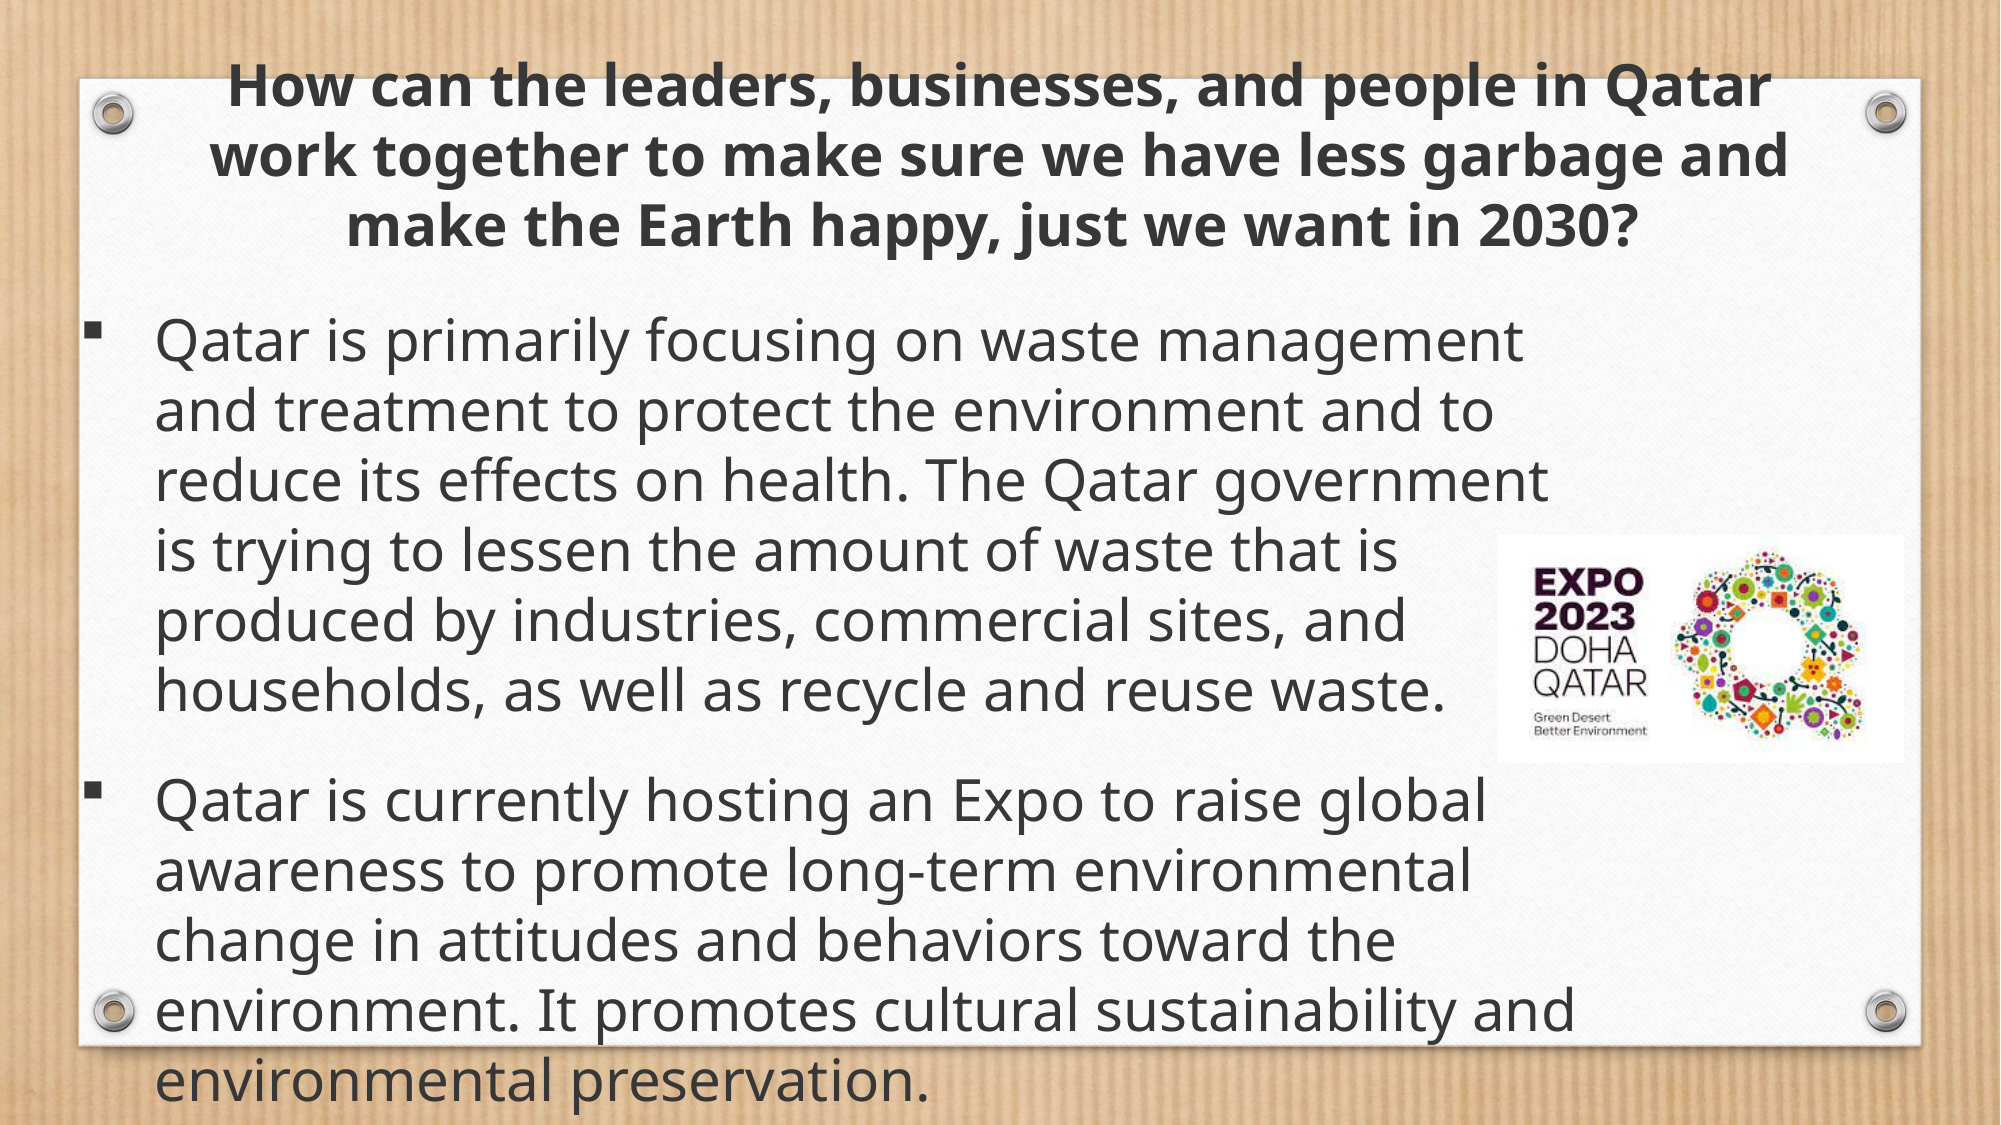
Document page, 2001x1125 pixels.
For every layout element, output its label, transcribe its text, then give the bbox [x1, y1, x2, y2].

picture [0, 0, 2001, 1125]
text_box How can the leaders, businesses, and people in Qatar work together to make sure we have less garbage and make the Earth happy, just we want in 2030? [141, 40, 1858, 265]
text_box Qatar is primarily focusing on waste management and treatment to protect the environment and to reduce its effects on health. The Qatar government is trying to lessen the amount of waste that is produced by industries, commercial sites, and households, as well as recycle and reuse waste. Qatar is currently hosting an Expo to raise global awareness to promote long-term environmental change in attitudes and behaviors toward the environment. It promotes cultural sustainability and environmental preservation. [64, 295, 1614, 1125]
